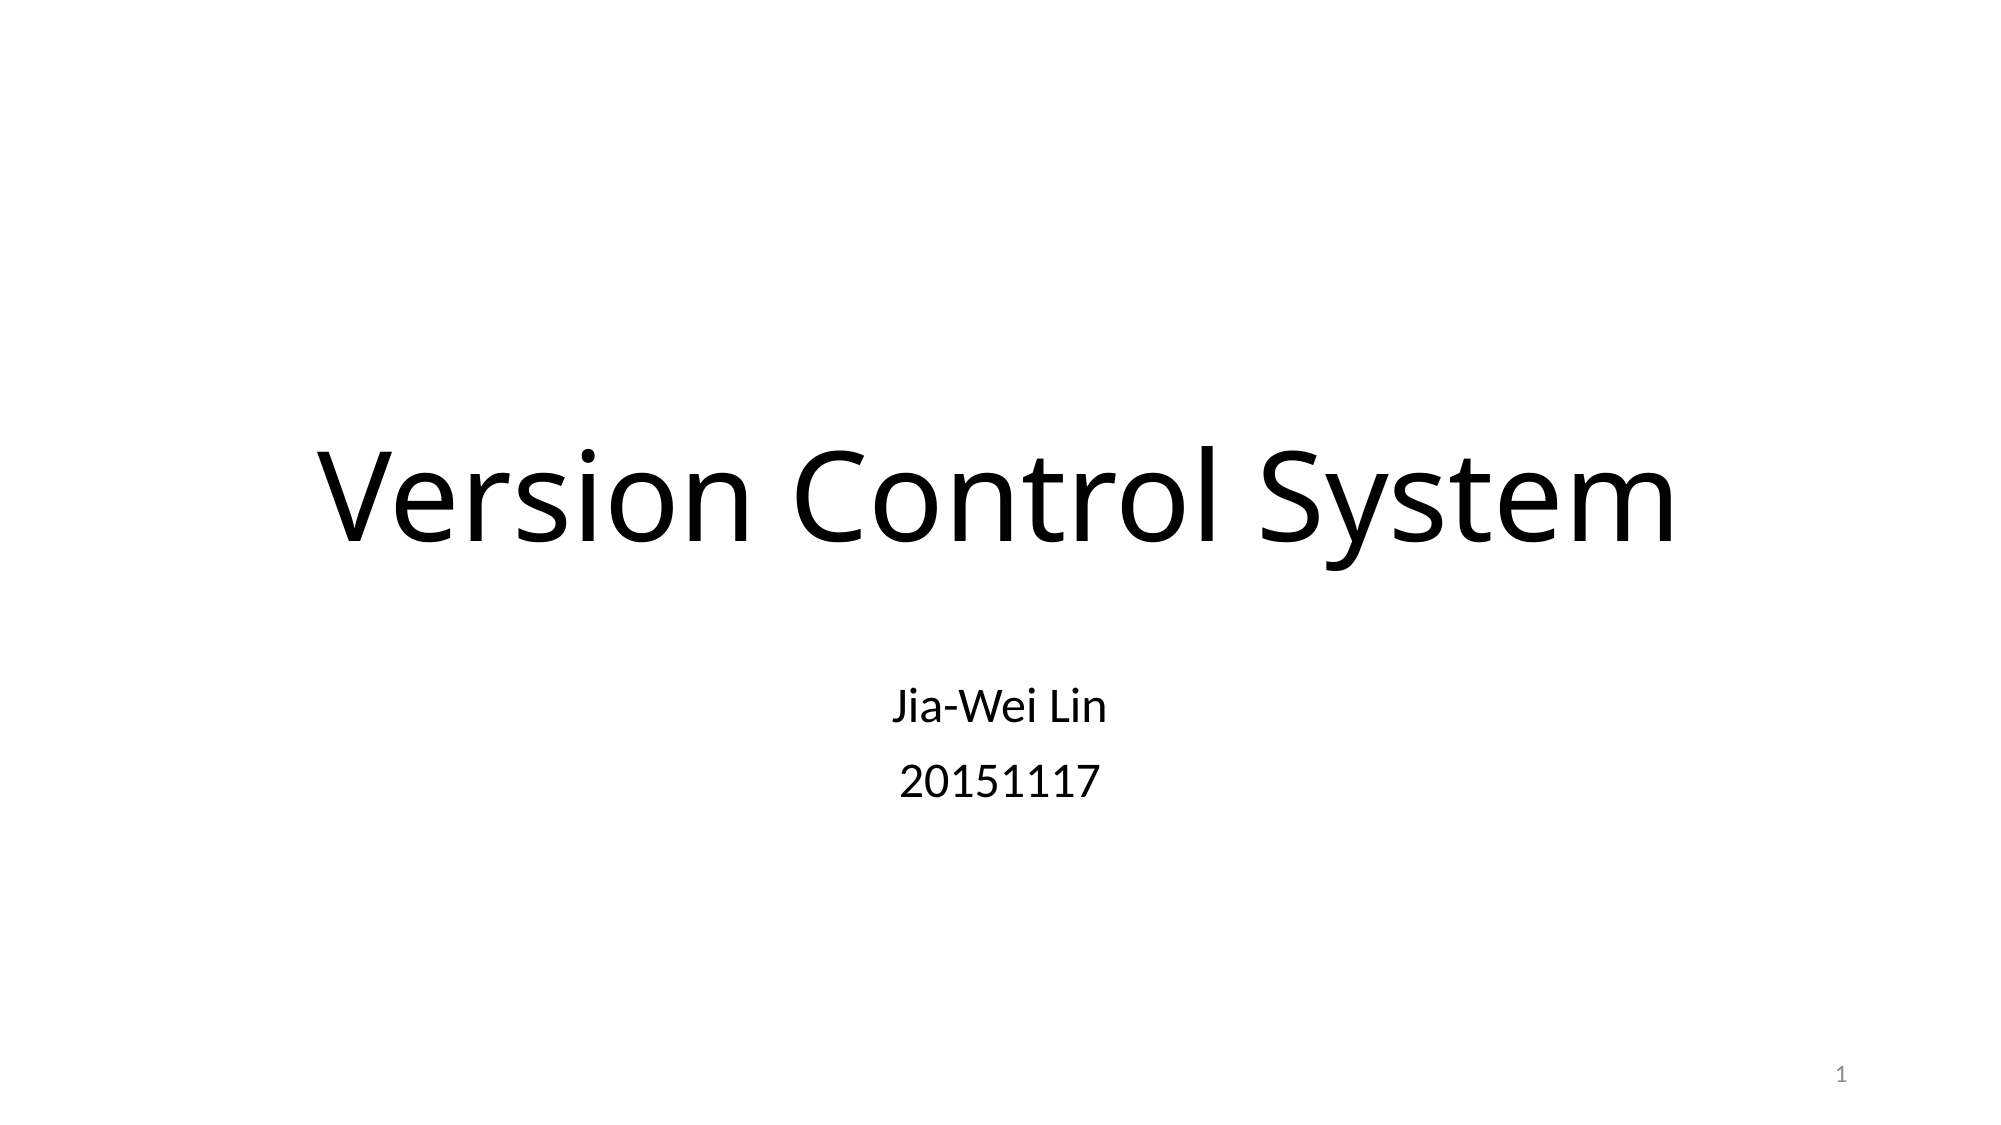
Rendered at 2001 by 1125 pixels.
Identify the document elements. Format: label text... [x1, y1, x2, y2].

subtitle Jia-Wei Lin 20151117 [249, 590, 1750, 863]
slide_number 1 [1412, 1042, 1863, 1103]
title Version Control System [249, 184, 1750, 576]
